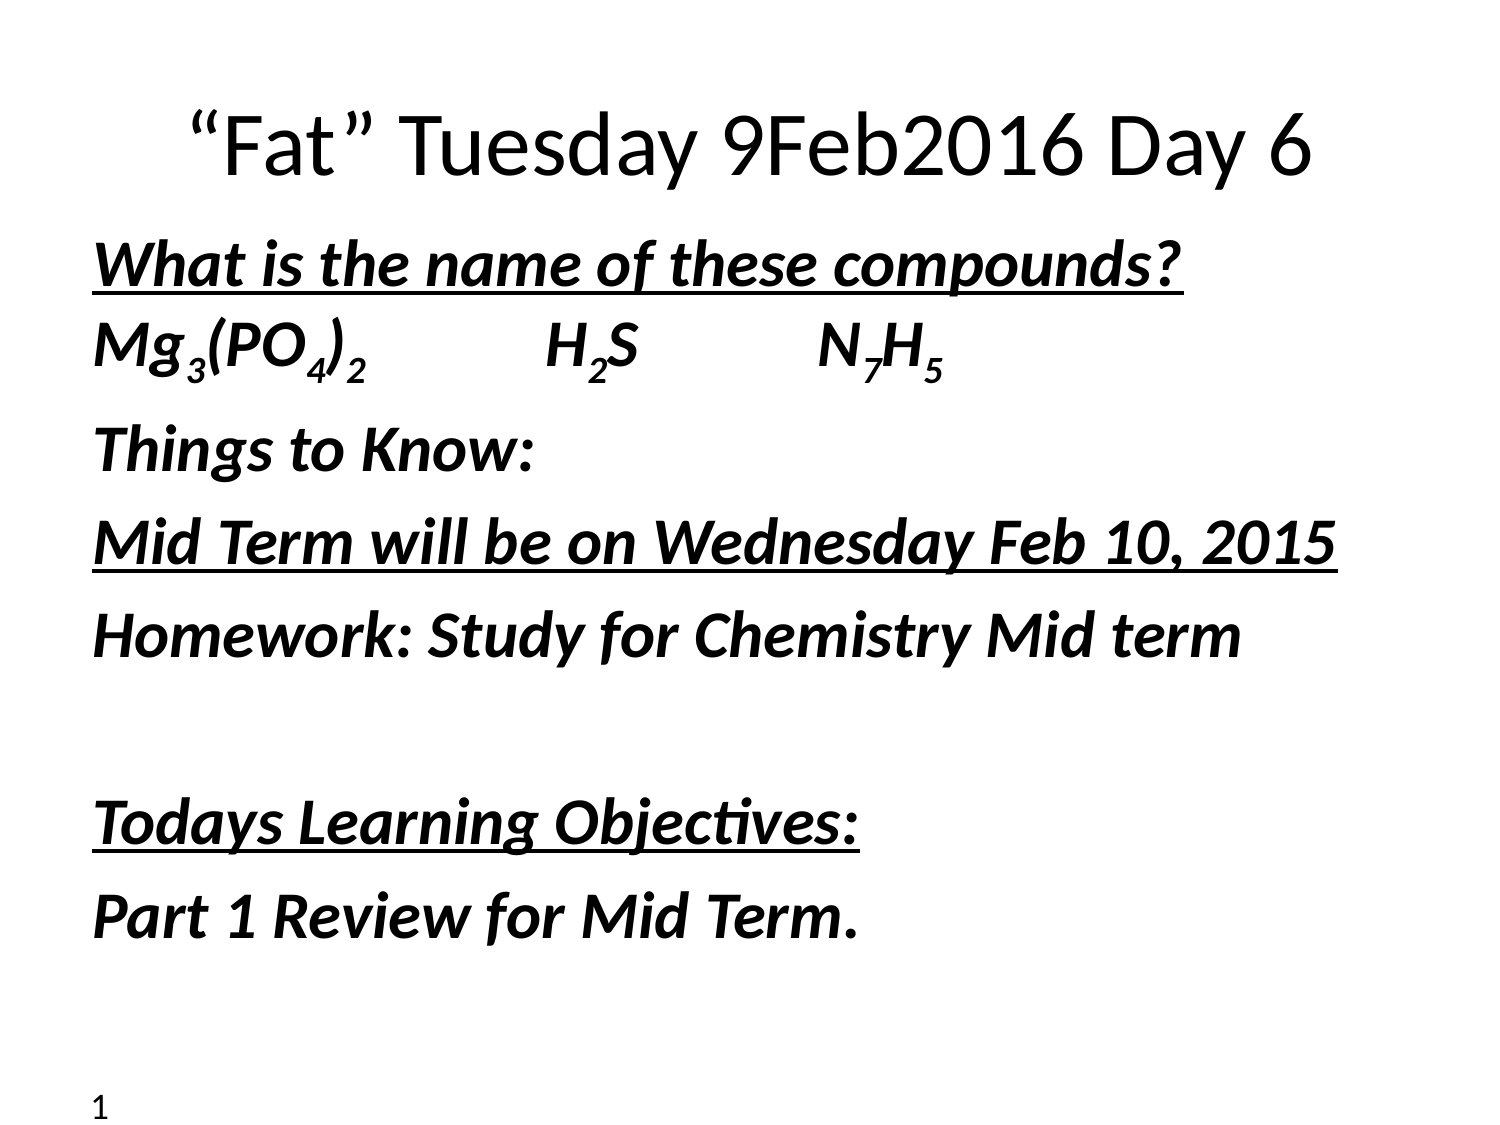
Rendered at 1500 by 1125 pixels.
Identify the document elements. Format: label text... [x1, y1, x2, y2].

text_box 1 [75, 1074, 125, 1125]
list What is the name of these compounds? Mg3(PO4)2 H2S N7H5 Things to Know: Mid Term will be on Wednesday Feb 10, 2015 Homework: Study for Chemistry Mid term Todays Learning Objectives: Part 1 Review for Mid Term. [77, 212, 1428, 1050]
title “Fat” Tuesday 9Feb2016 Day 6 [75, 45, 1425, 233]
